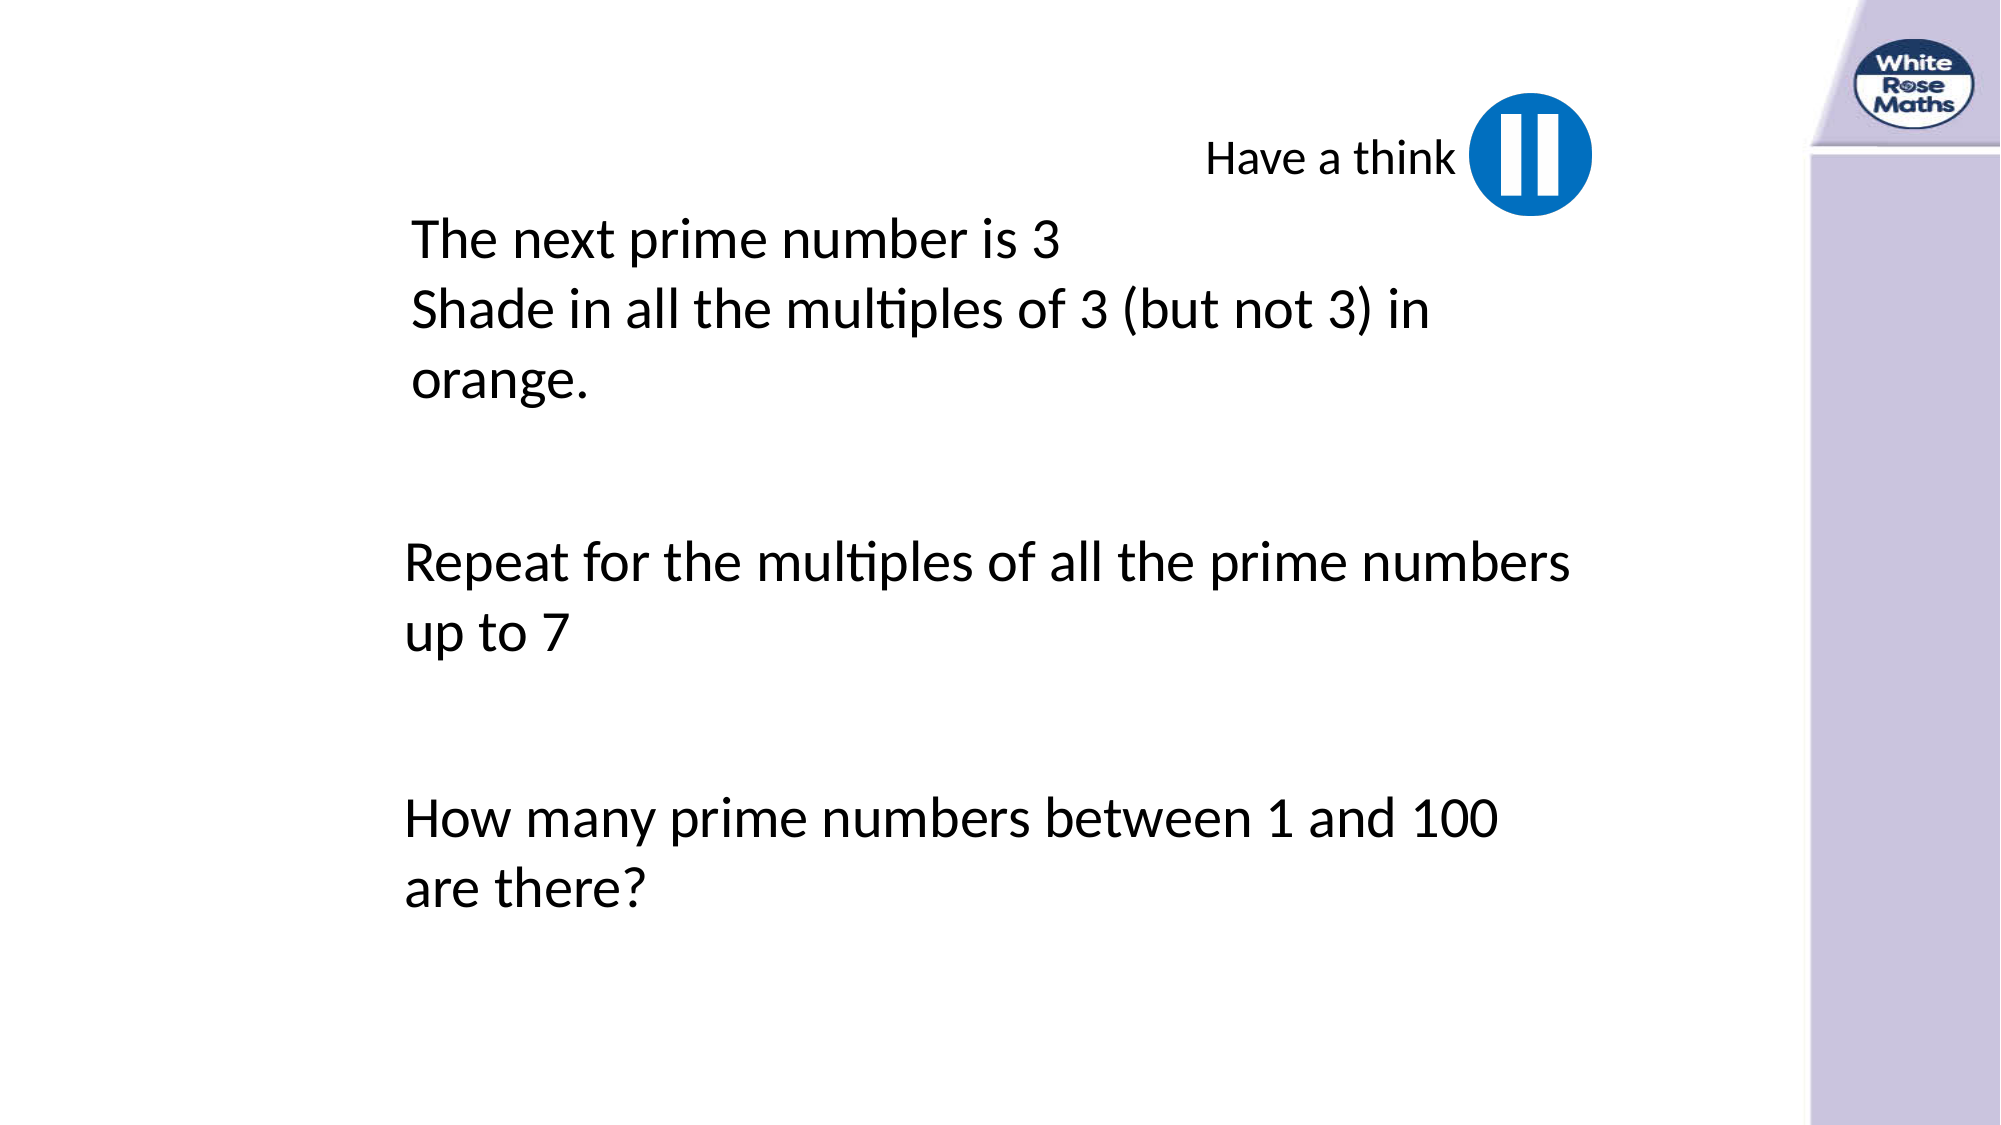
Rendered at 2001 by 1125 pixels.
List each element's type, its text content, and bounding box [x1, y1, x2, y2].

picture [0, 0, 2000, 1125]
text_box How many prime numbers between 1 and 100 are there? [389, 771, 1601, 927]
text_box The next prime number is 3 Shade in all the multiples of 3 (but not 3) in orange. [396, 192, 1608, 418]
text_box Have a think [1190, 116, 1469, 192]
text_box Repeat for the multiples of all the prime numbers up to 7 [389, 515, 1601, 671]
